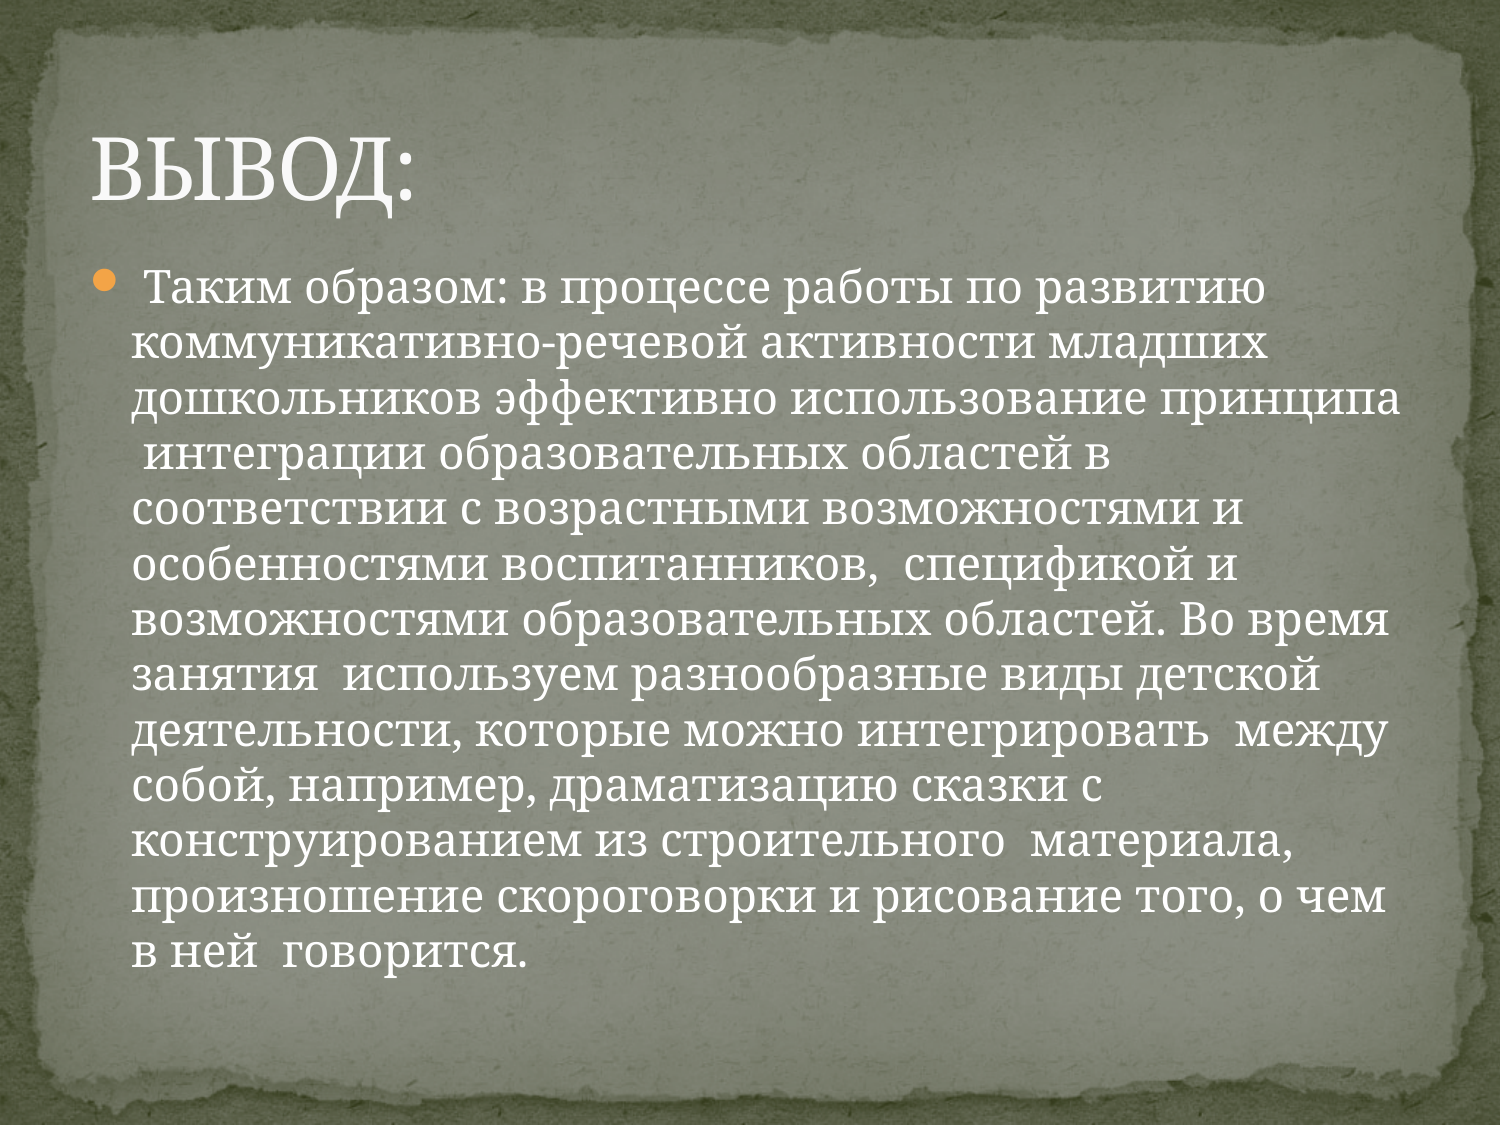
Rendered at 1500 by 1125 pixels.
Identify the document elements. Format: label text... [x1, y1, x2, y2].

title ВЫВОД: [74, 24, 1425, 225]
list Таким образом: в процессе работы по развитию коммуникативно-речевой активности младших дошкольников эффективно использование принципа интеграции образовательных областей в соответствии с возрастными возможностями и особенностями воспитанников, спецификой и возможностями образовательных областей. Во время занятия используем разнообразные виды детской деятельности, которые можно интегрировать между собой, например, драматизацию сказки с конструированием из строительного материала, произношение скороговорки и рисование того, о чем в ней говорится. [75, 249, 1425, 1000]
